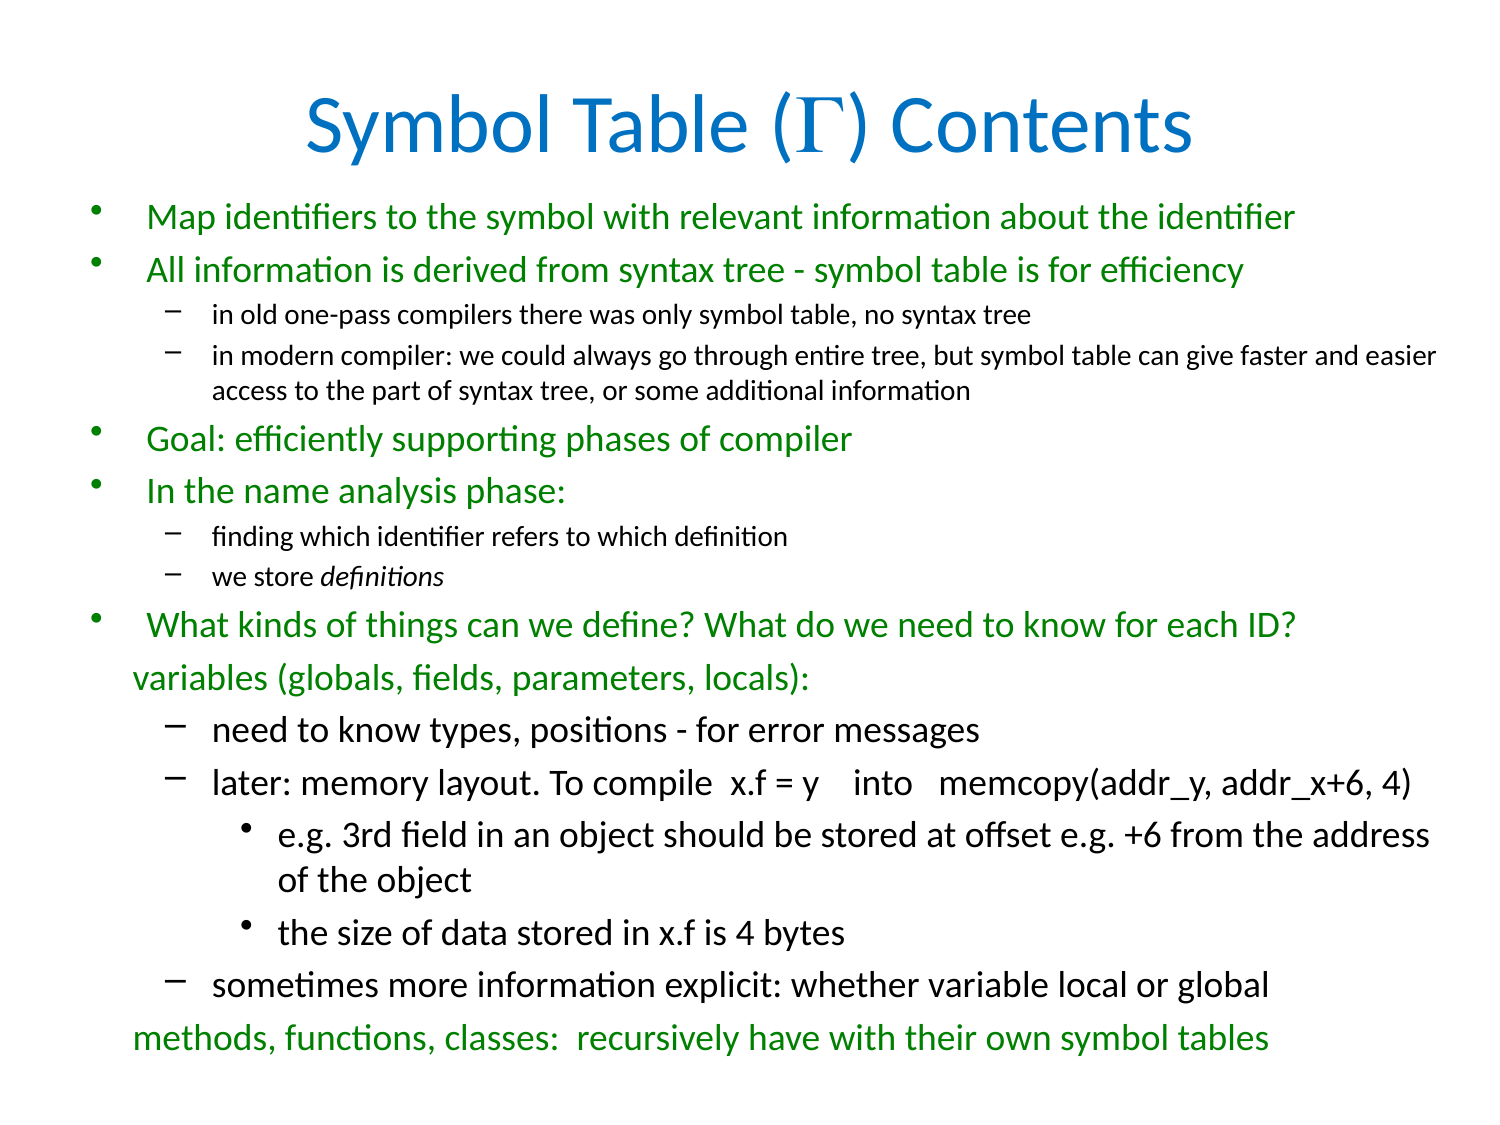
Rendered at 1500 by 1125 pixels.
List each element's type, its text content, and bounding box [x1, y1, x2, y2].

list Map identifiers to the symbol with relevant information about the identifier All information is derived from syntax tree - symbol table is for efficiency in old one-pass compilers there was only symbol table, no syntax tree in modern compiler: we could always go through entire tree, but symbol table can give faster and easier access to the part of syntax tree, or some additional information Goal: efficiently supporting phases of compiler In the name analysis phase: finding which identifier refers to which definition we store definitions What kinds of things can we define? What do we need to know for each ID? variables (globals, fields, parameters, locals): need to know types, positions - for error messages later: memory layout. To compile x.f = y into memcopy(addr_y, addr_x+6, 4) e.g. 3rd field in an object should be stored at offset e.g. +6 from the address of the object the size of data stored in x.f is 4 bytes sometimes more information explicit: whether variable local or global methods, functions, classes: recursively have with their own symbol tables [74, 184, 1470, 991]
title Symbol Table () Contents [74, 25, 1426, 184]
